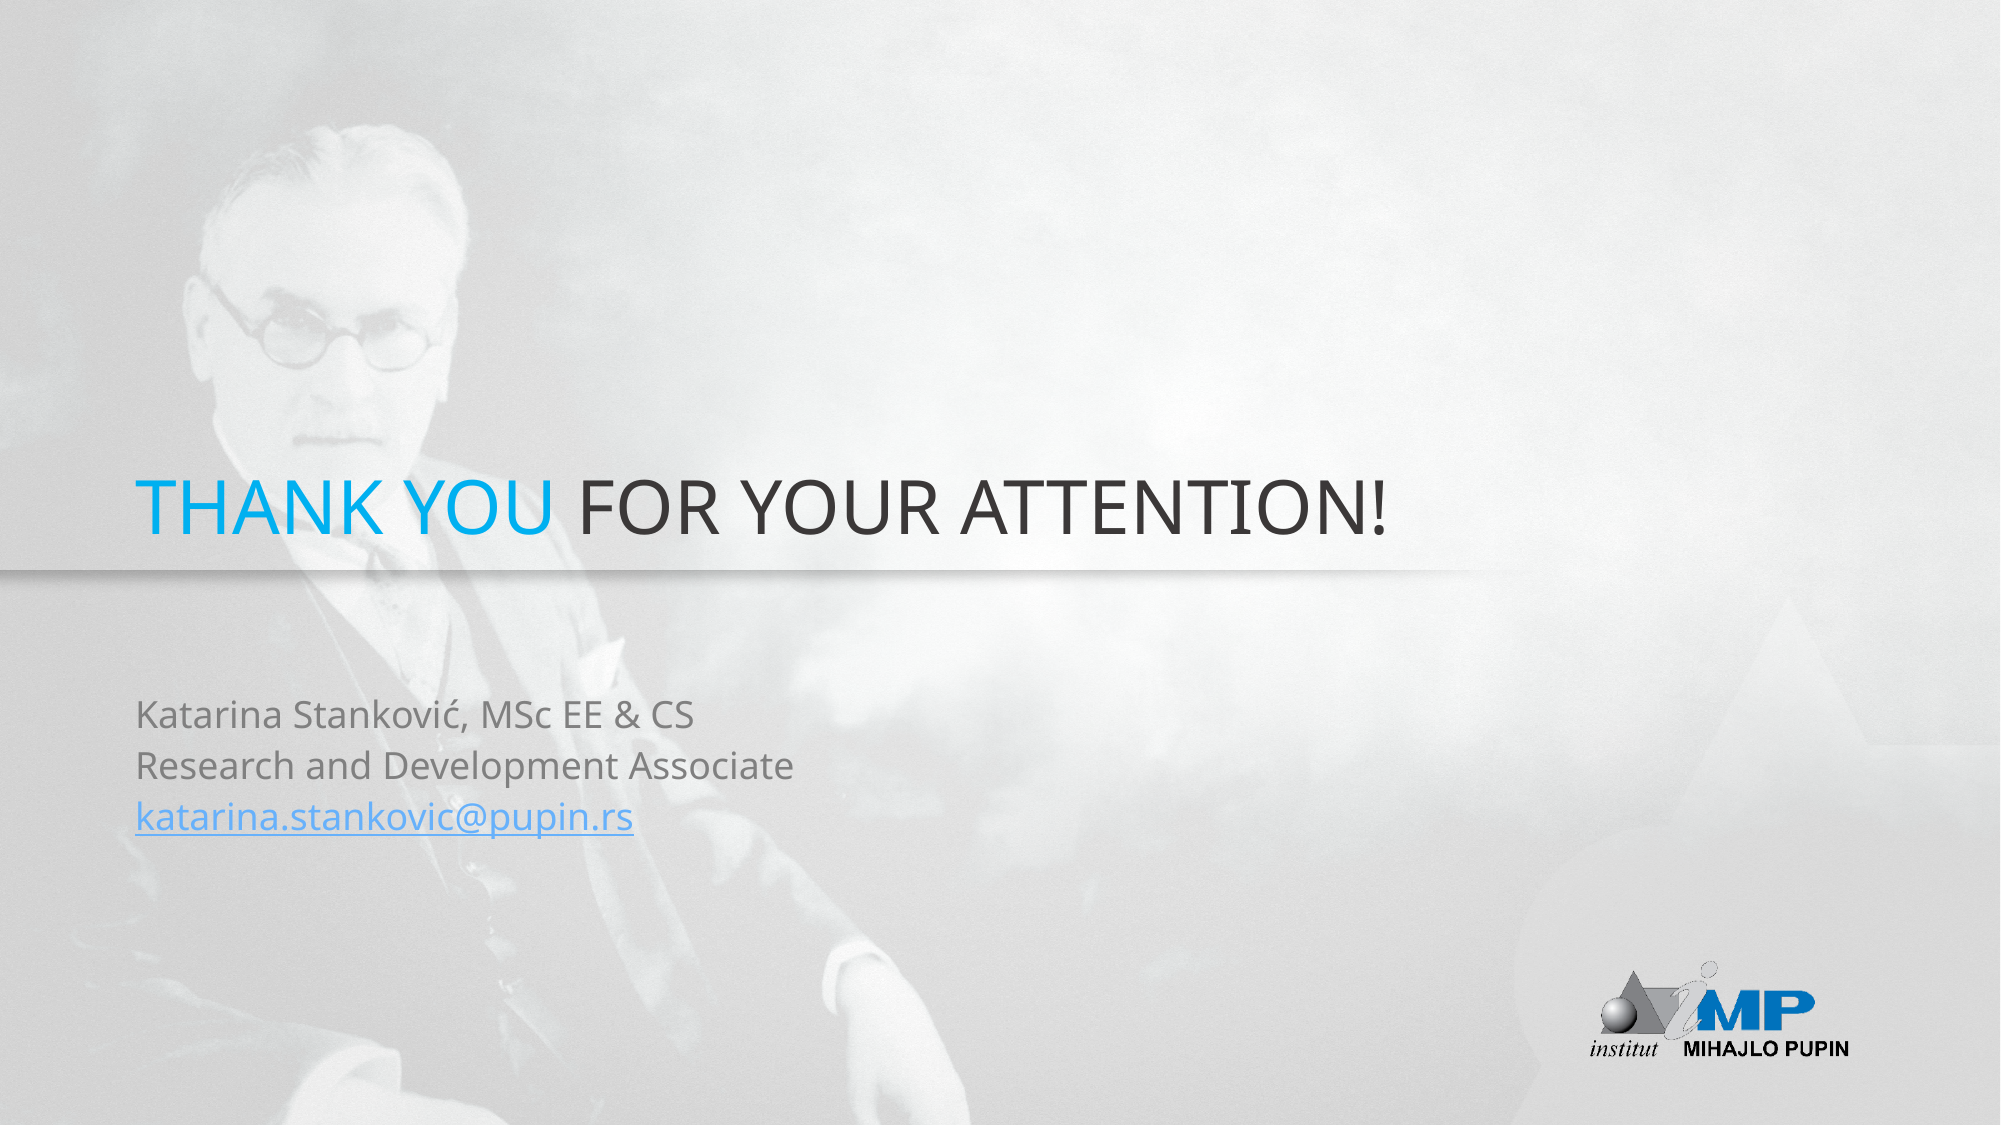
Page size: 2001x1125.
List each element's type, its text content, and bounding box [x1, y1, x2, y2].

title THANK YOU FOR YOUR ATTENTION! [0, 250, 1826, 551]
picture [0, 0, 2001, 1125]
subtitle Katarina Stanković, MSc EE & CS Research and Development Associate katarina.stankovic@pupin.rs [0, 590, 1771, 953]
